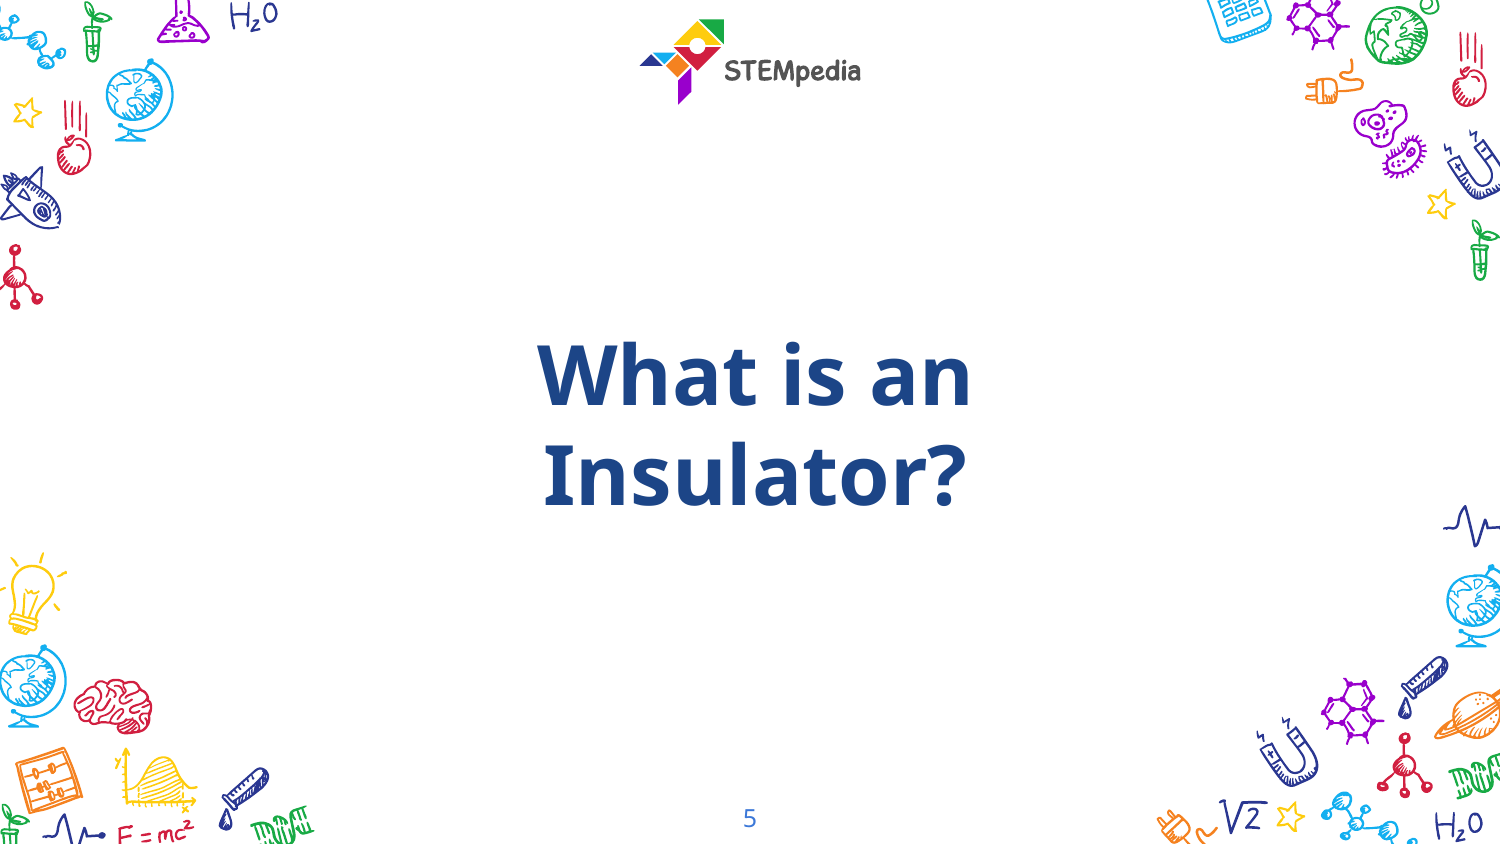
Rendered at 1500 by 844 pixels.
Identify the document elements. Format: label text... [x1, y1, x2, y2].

slide_number 5 [705, 796, 795, 844]
list What is an Insulator? [354, 354, 1146, 490]
